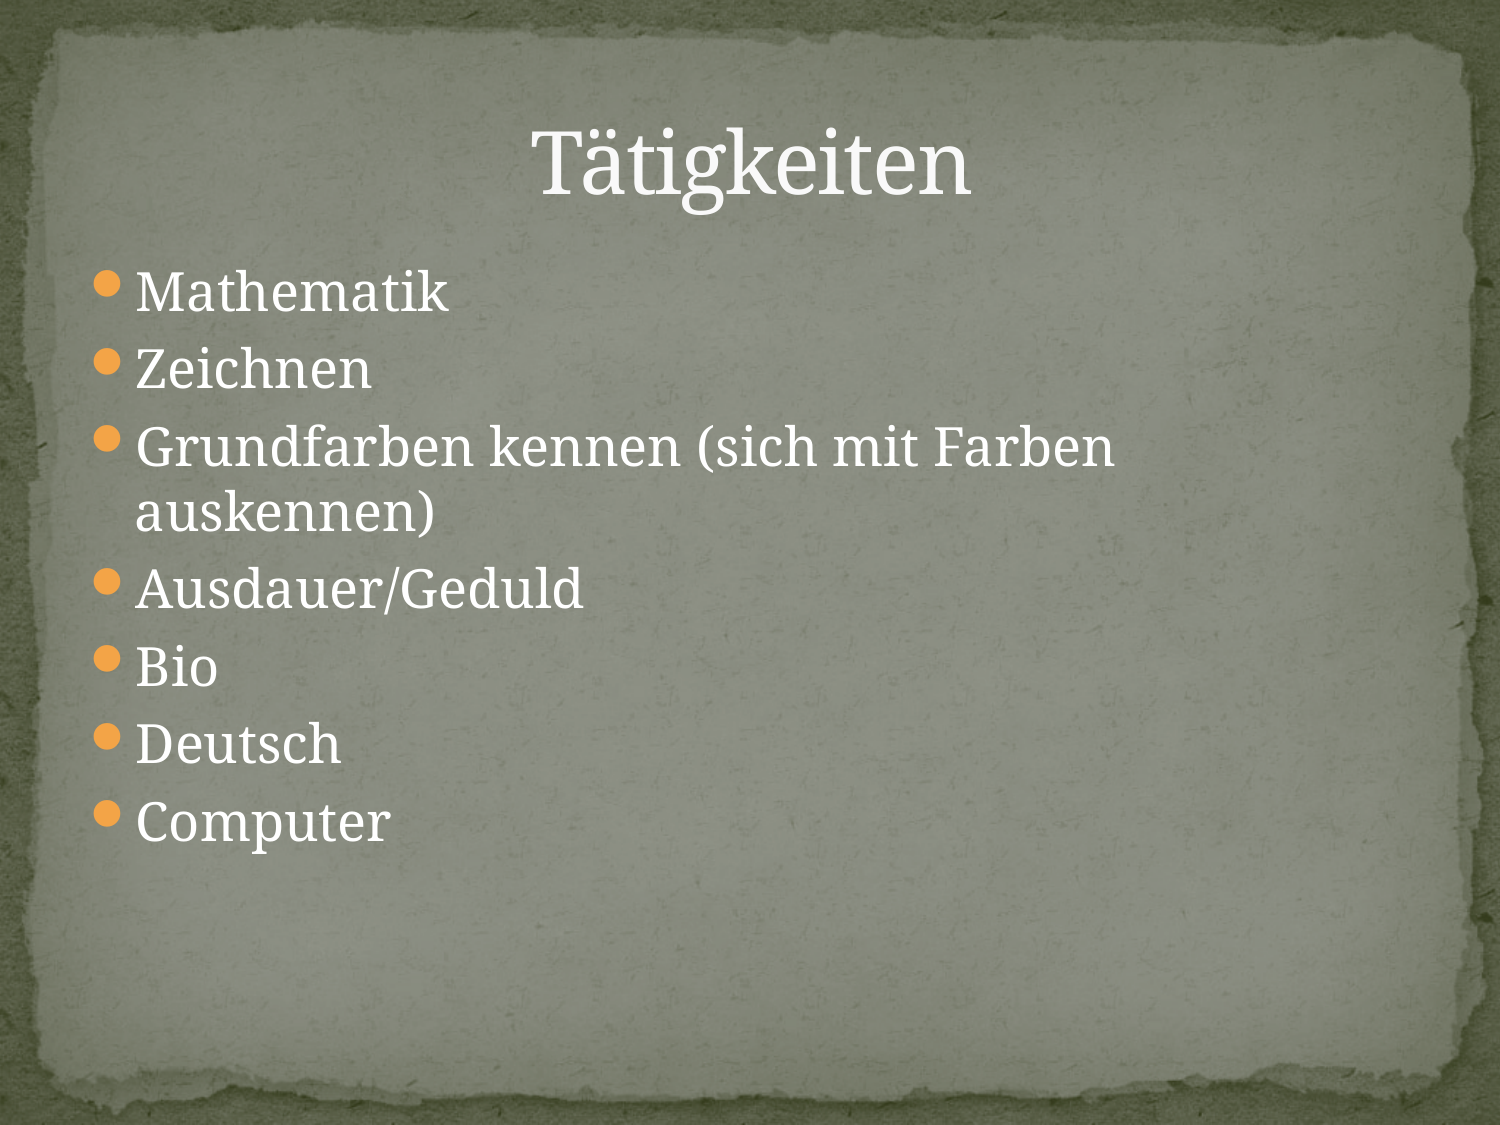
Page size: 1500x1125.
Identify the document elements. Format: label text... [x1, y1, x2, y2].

title Tätigkeiten [76, 19, 1427, 220]
list Mathematik Zeichnen Grundfarben kennen (sich mit Farben auskennen) Ausdauer/Geduld Bio Deutsch Computer [75, 249, 1425, 1000]
